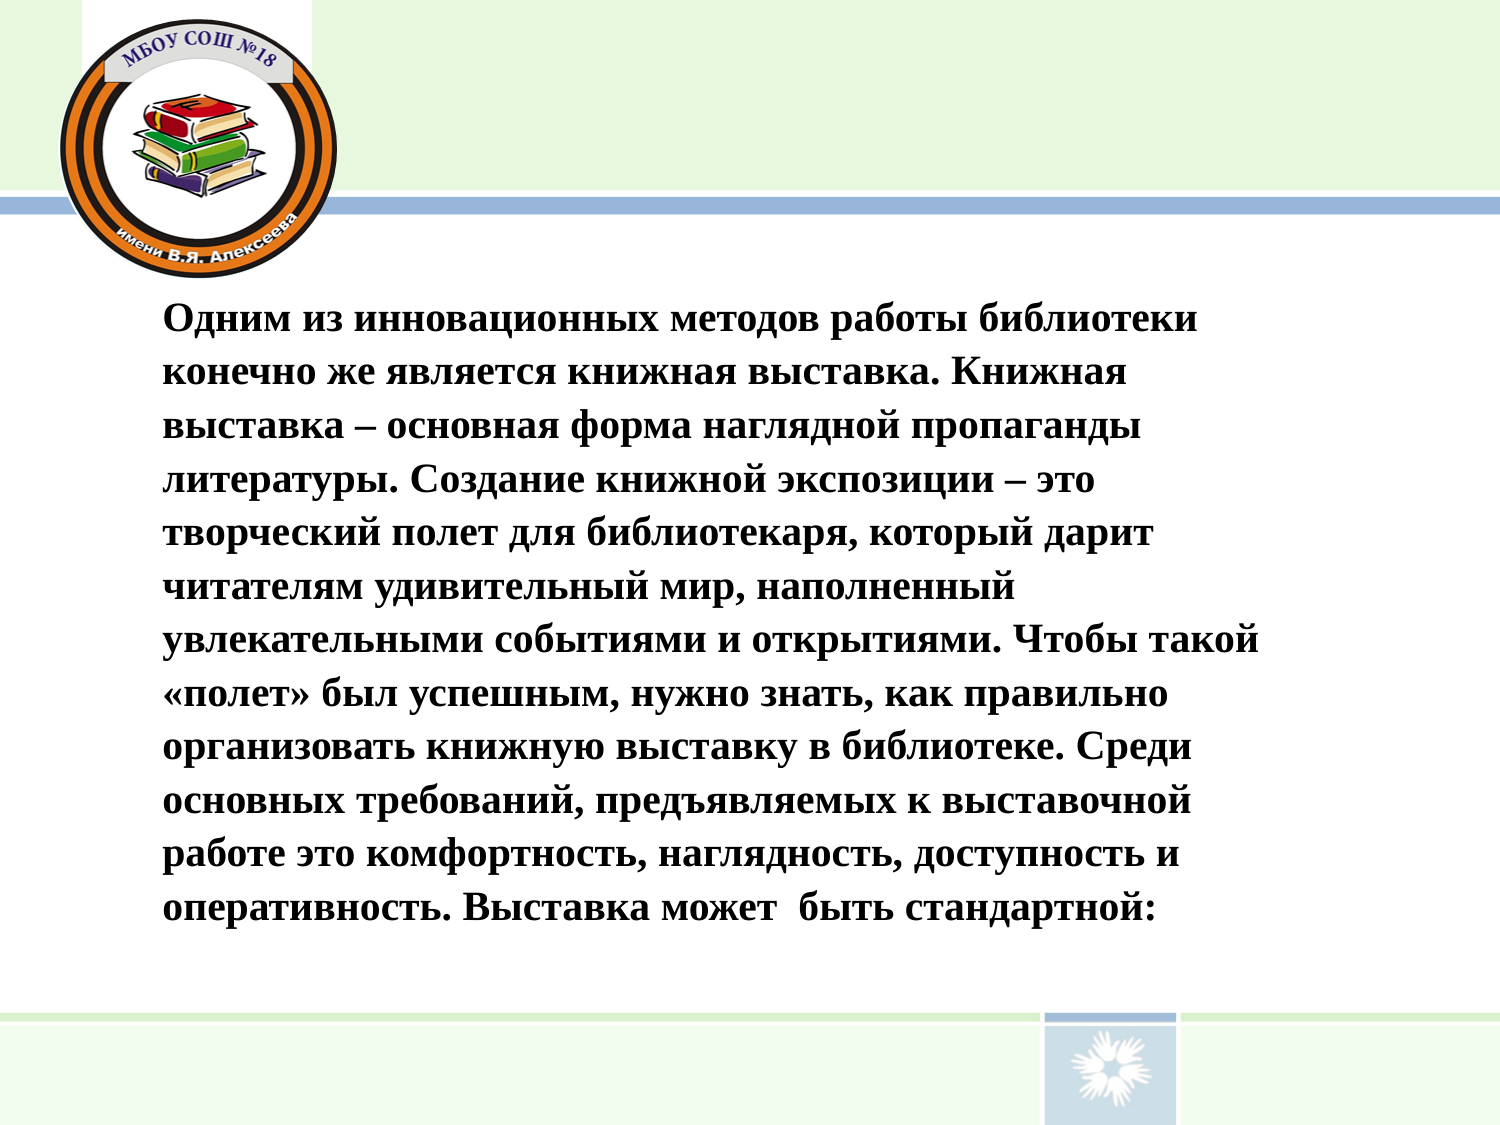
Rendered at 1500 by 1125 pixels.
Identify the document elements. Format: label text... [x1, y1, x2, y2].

text_box Одним из инновационных методов работы библиотеки конечно же является книжная выставка. Книжная выставка – основная форма наглядной пропаганды литературы. Создание книжной экспозиции – это творческий полет для библиотекаря, который дарит читателям удивительный мир, наполненный увлекательными событиями и открытиями. Чтобы такой «полет» был успешным, нужно знать, как правильно организовать книжную выставку в библиотеке. Среди основных требований, предъявляемых к выставочной работе это комфортность, наглядность, доступность и оперативность. Выставка может быть стандартной: [147, 279, 1317, 1003]
picture [0, 0, 1500, 1125]
